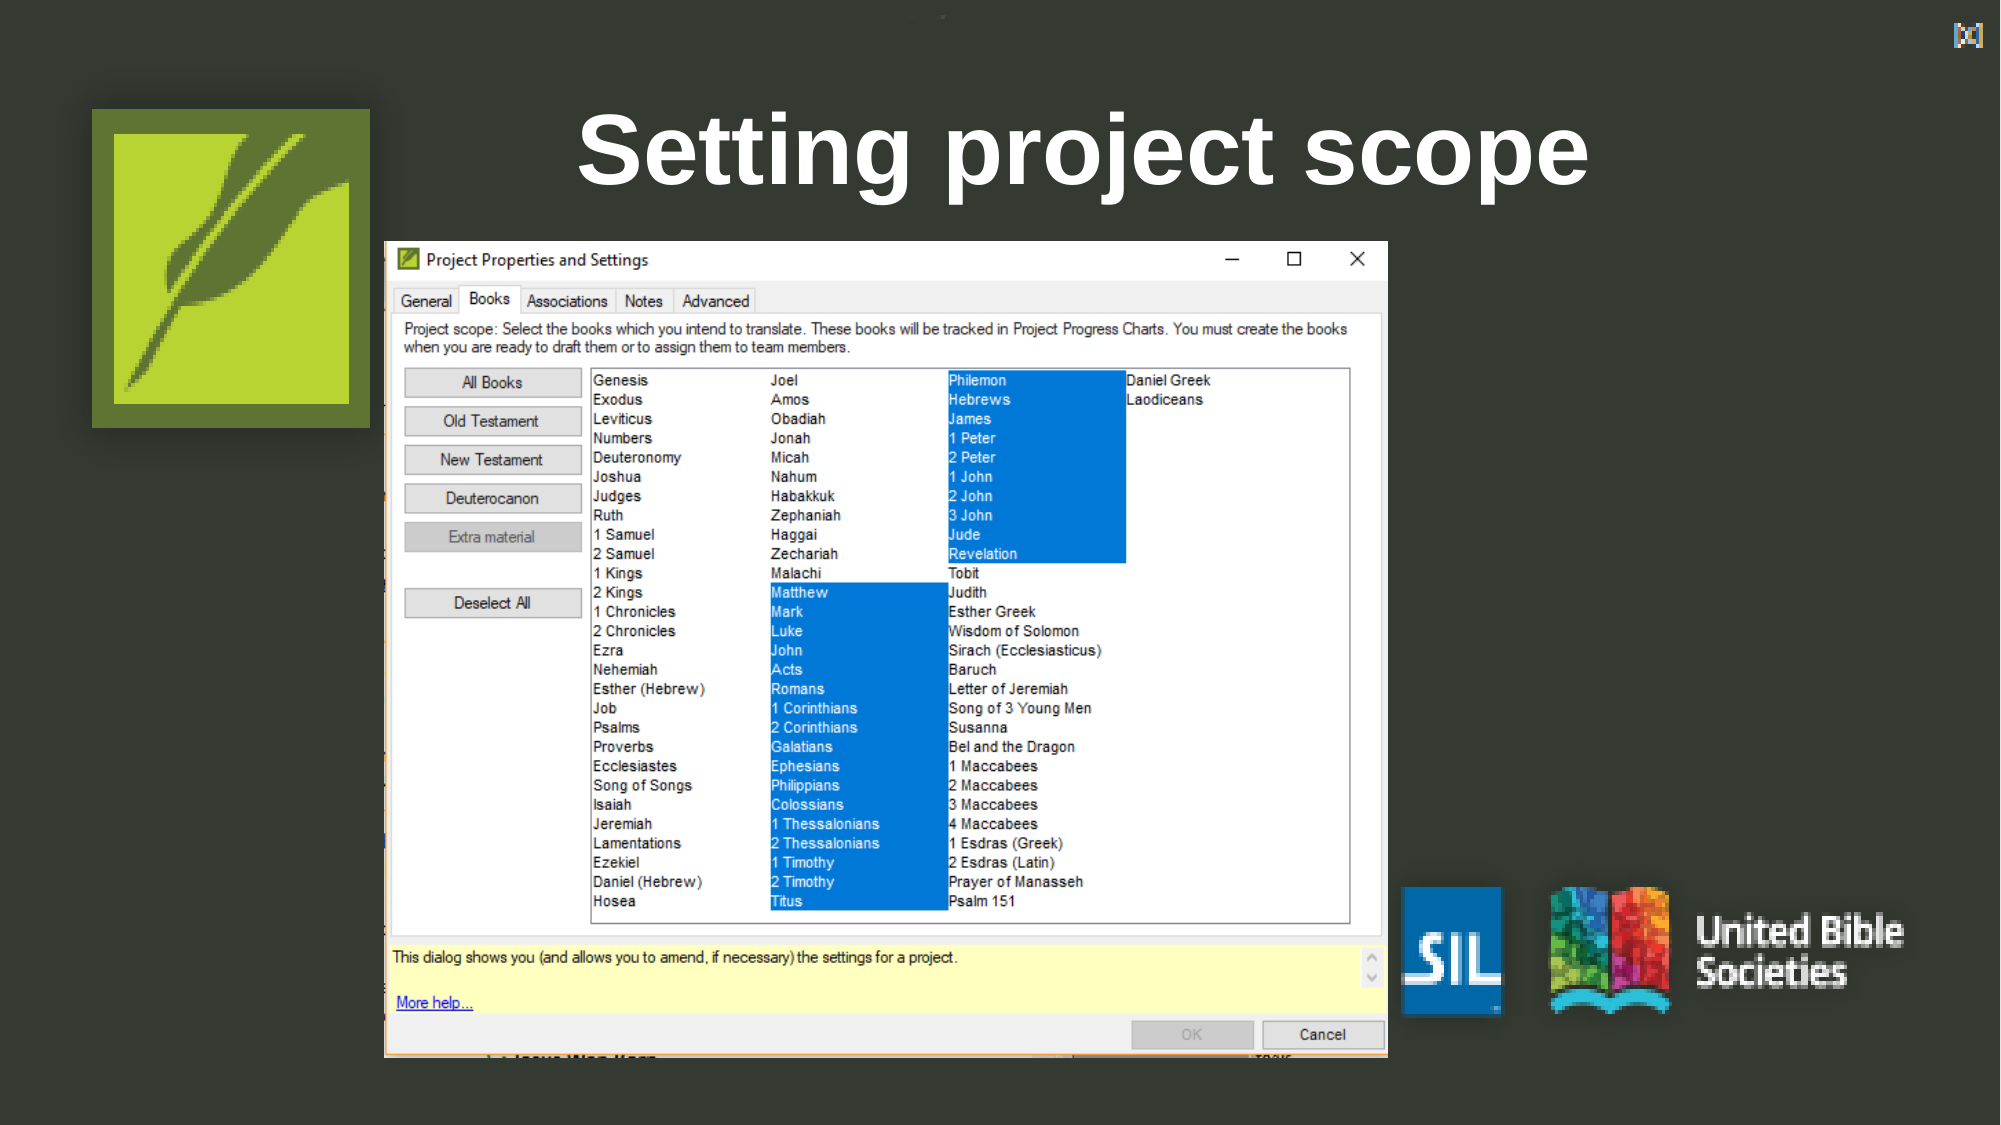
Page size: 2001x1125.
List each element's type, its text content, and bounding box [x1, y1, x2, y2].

title Setting project scope [334, 109, 1835, 214]
picture [0, 0, 2001, 1125]
